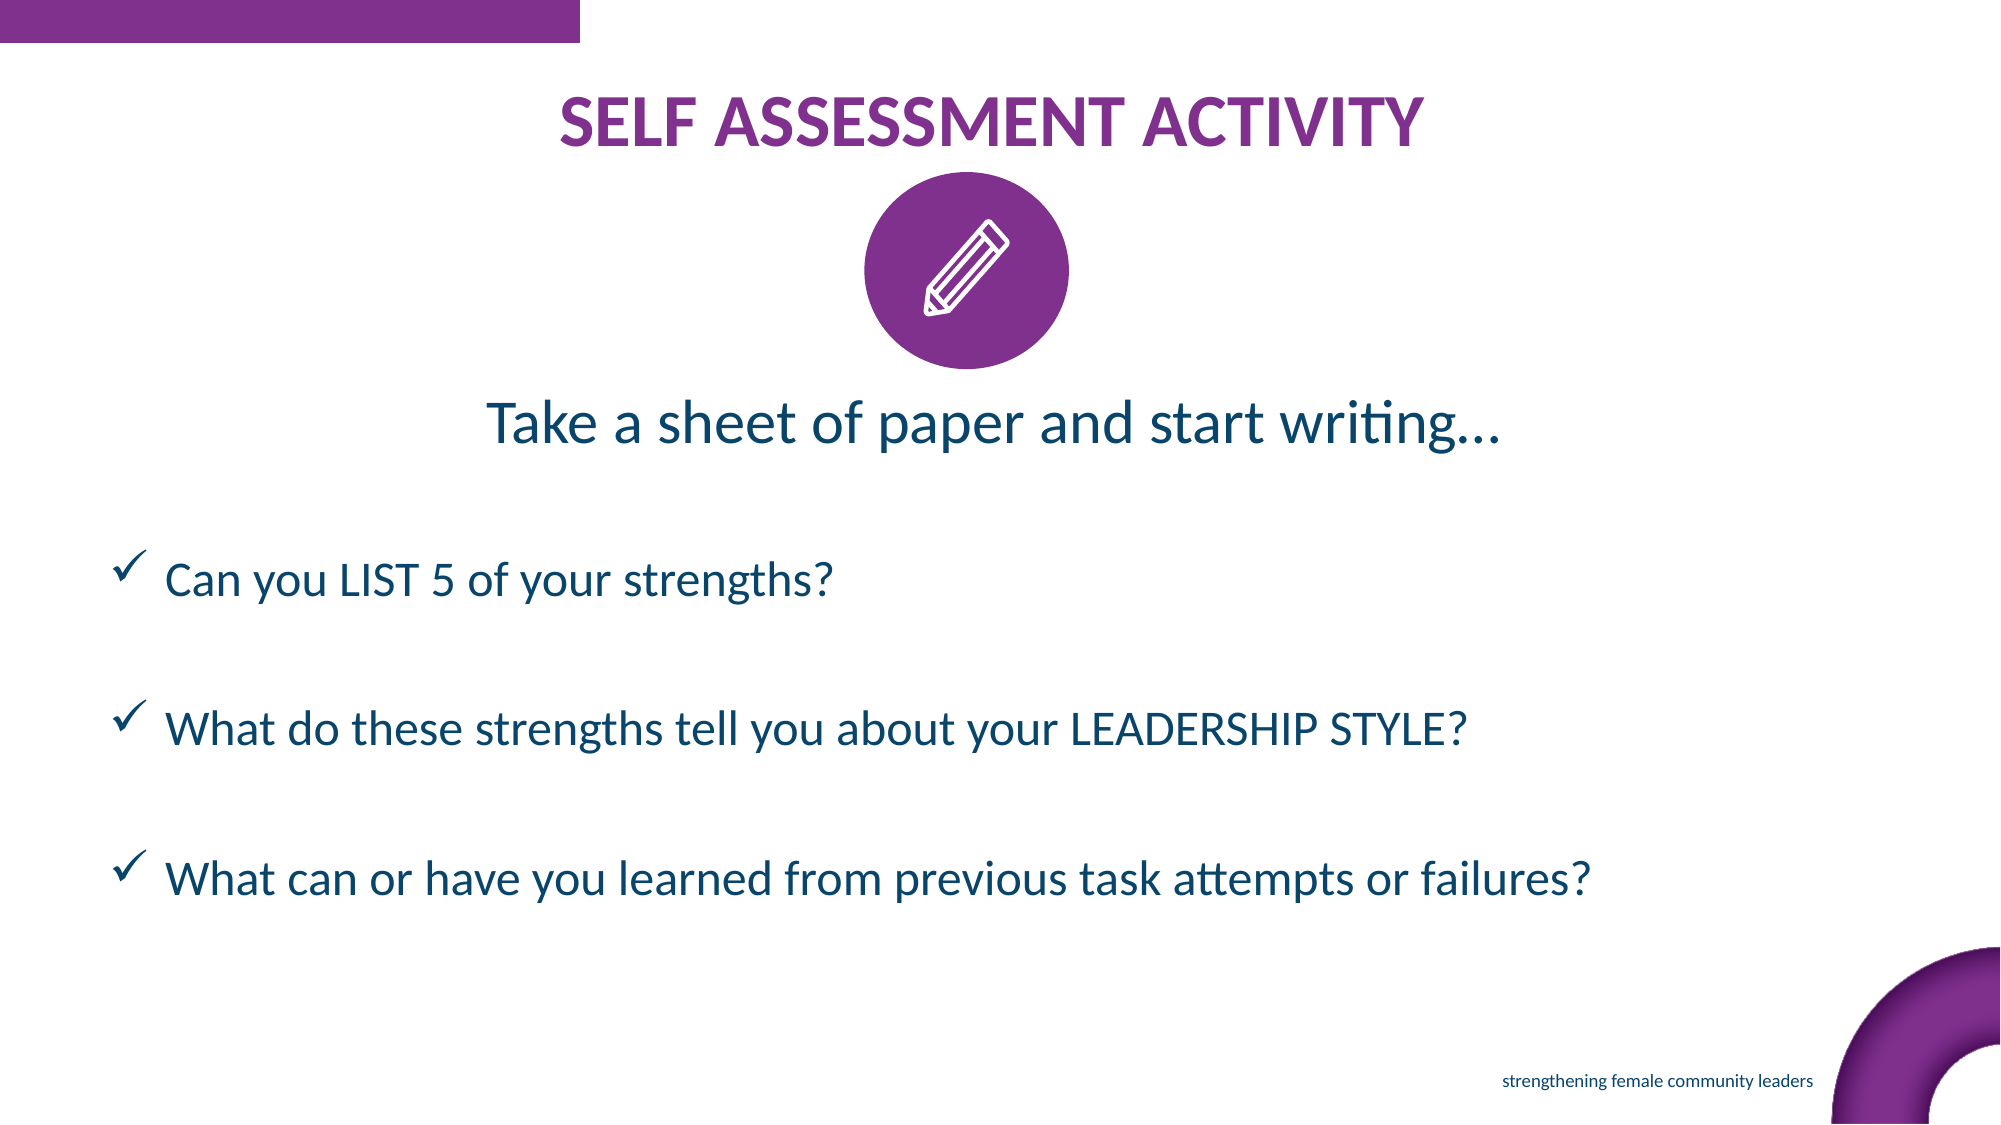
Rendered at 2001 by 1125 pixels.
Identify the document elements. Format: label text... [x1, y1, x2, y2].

list SELF ASSESSMENT ACTIVITY [544, 74, 1467, 178]
list Take a sheet of paper and start writing… Can you LIST 5 of your strengths? What do these strengths tell you about your LEADERSHIP STYLE? What can or have you learned from previous task attempts or failures? [93, 382, 1895, 1023]
text_box [864, 178, 1069, 370]
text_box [925, 221, 1008, 314]
picture [1815, 937, 2001, 1123]
